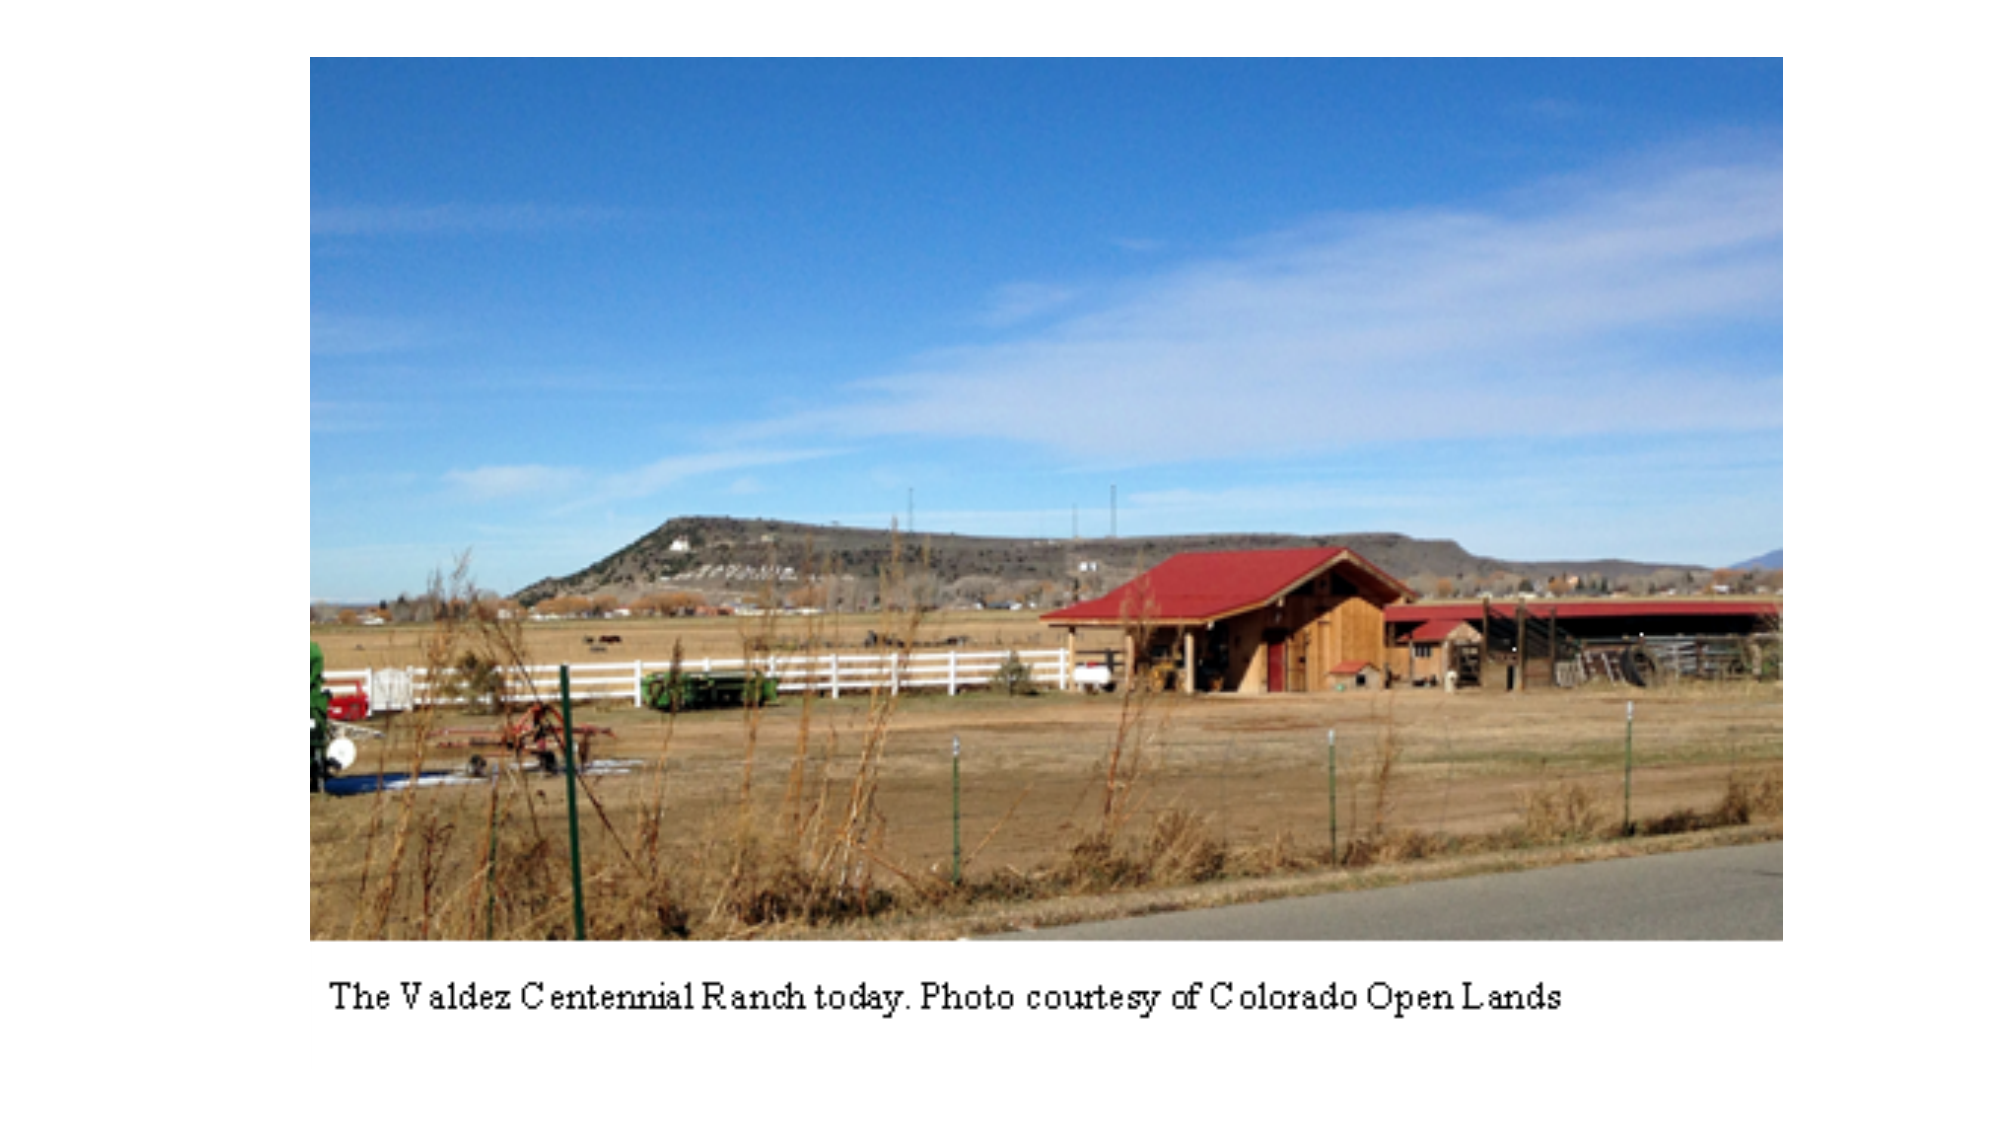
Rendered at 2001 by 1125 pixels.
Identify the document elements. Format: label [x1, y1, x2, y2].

picture [310, 57, 1783, 1069]
